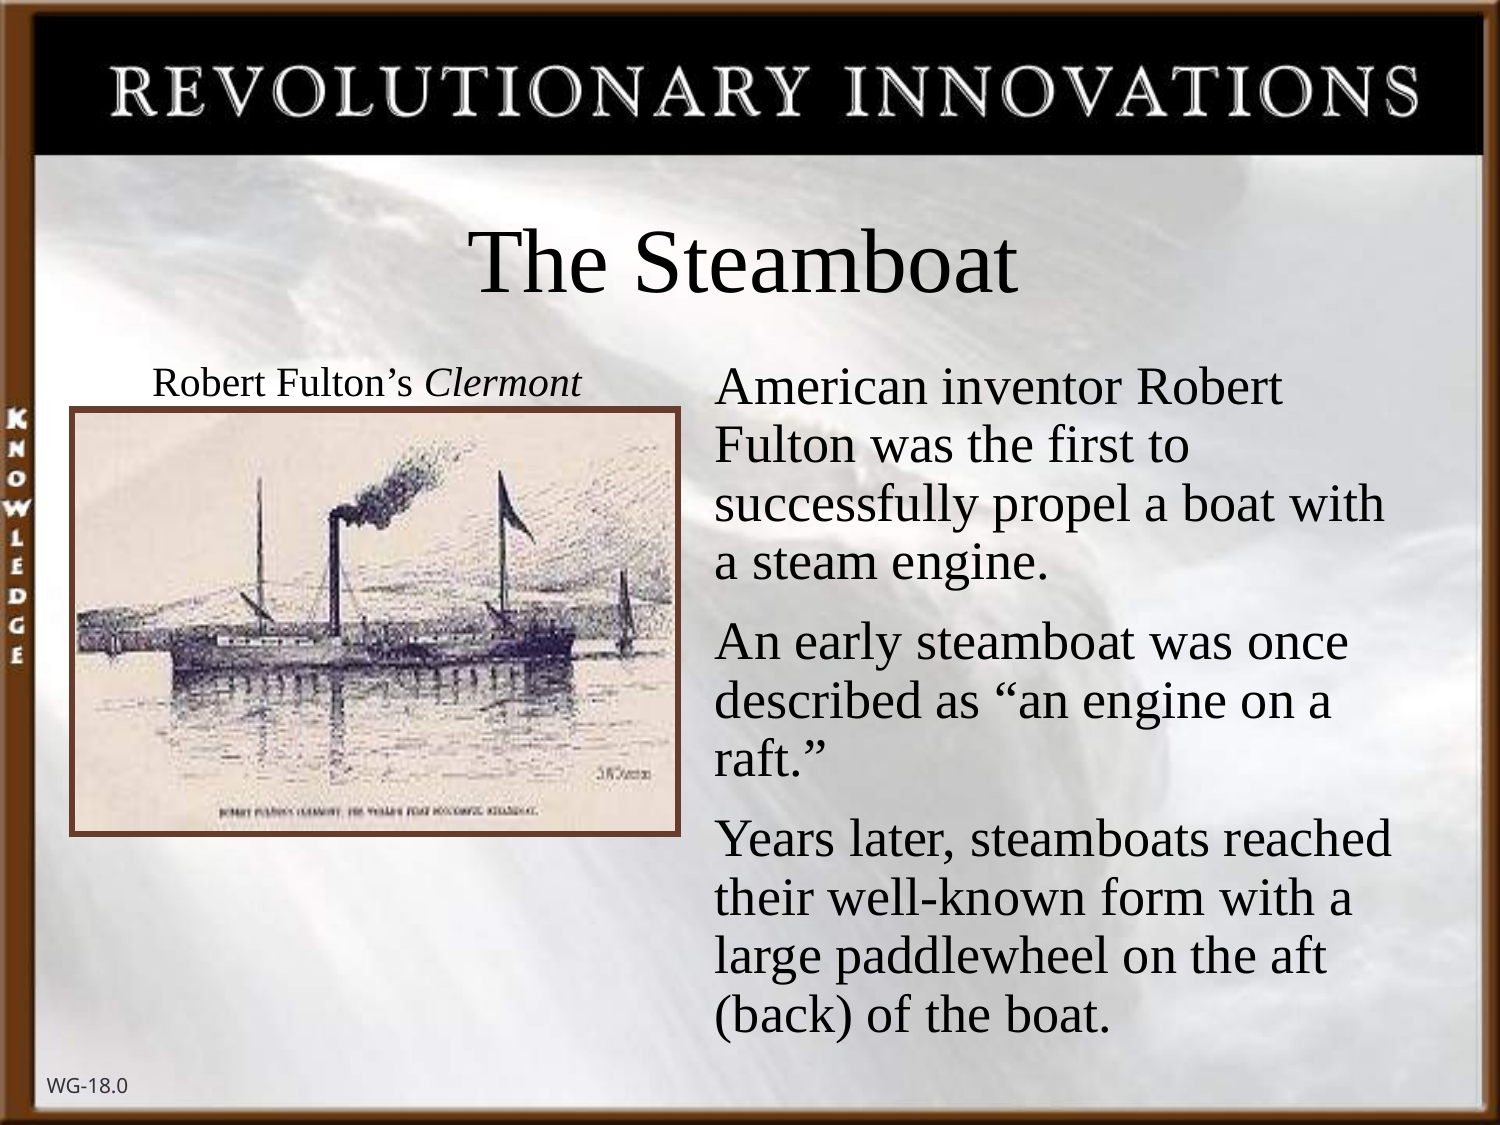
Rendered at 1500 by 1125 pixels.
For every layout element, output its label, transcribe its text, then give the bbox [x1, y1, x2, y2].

list American inventor Robert Fulton was the first to successfully propel a boat with a steam engine. An early steamboat was once described as “an engine on a raft.” Years later, steamboats reached their well-known form with a large paddlewheel on the aft (back) of the boat. [699, 349, 1426, 993]
picture [0, 0, 1500, 1125]
title The Steamboat [74, 162, 1413, 351]
text_box Robert Fulton’s Clermont [137, 347, 650, 410]
text_box WG-18.0 [31, 1064, 315, 1105]
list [74, 412, 676, 831]
